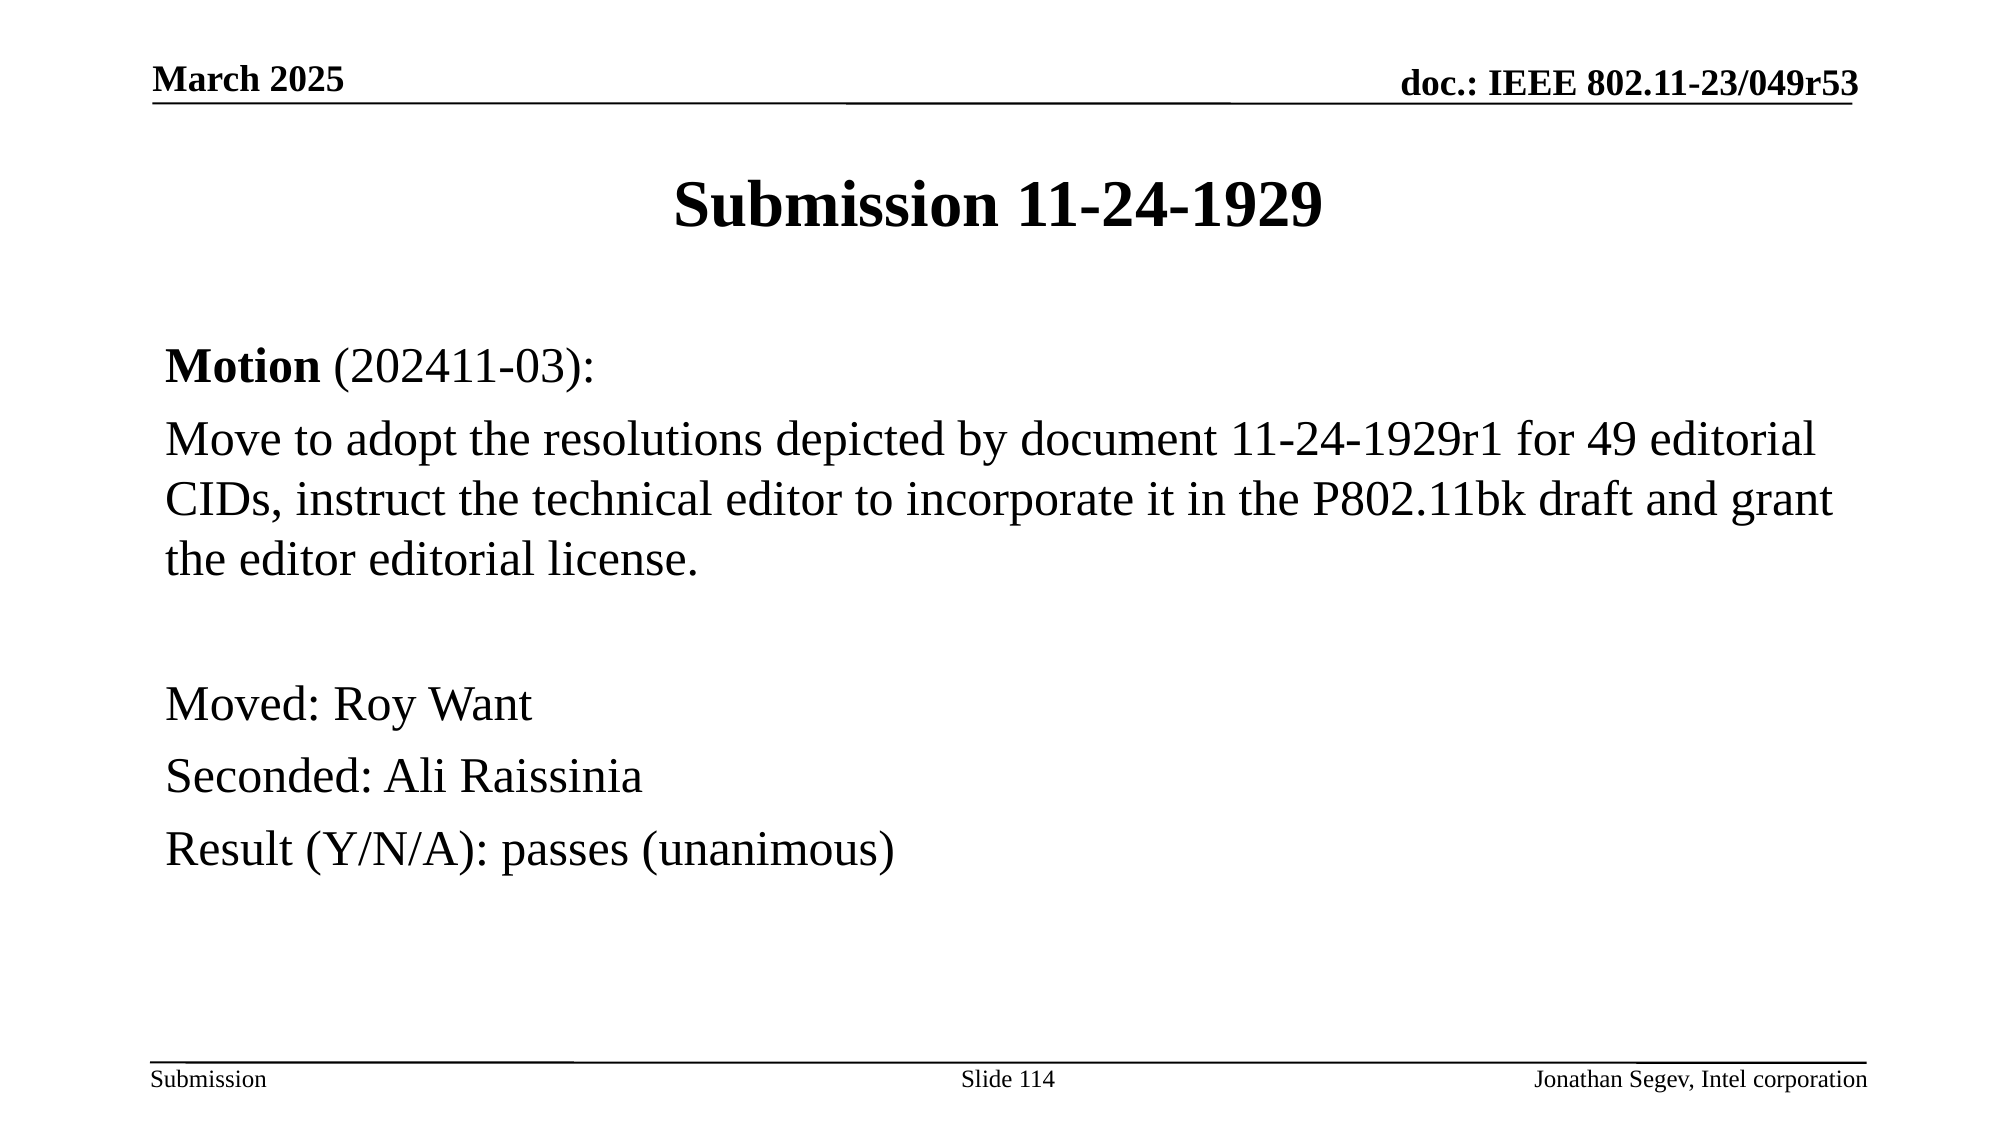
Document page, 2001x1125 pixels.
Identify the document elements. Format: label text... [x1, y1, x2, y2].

list Motion (202411-03): Move to adopt the resolutions depicted by document 11-24-1929r1 for 49 editorial CIDs, instruct the technical editor to incorporate it in the P802.11bk draft and grant the editor editorial license. Moved: Roy Want Seconded: Ali Raissinia Result (Y/N/A): passes (unanimous) [149, 324, 1850, 1000]
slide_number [152, 54, 563, 100]
footer Jonathan Segev, Intel corporation [1171, 1061, 1869, 1093]
title Submission 11-24-1929 [149, 112, 1850, 288]
slide_number Slide 114 [950, 1061, 1067, 1123]
